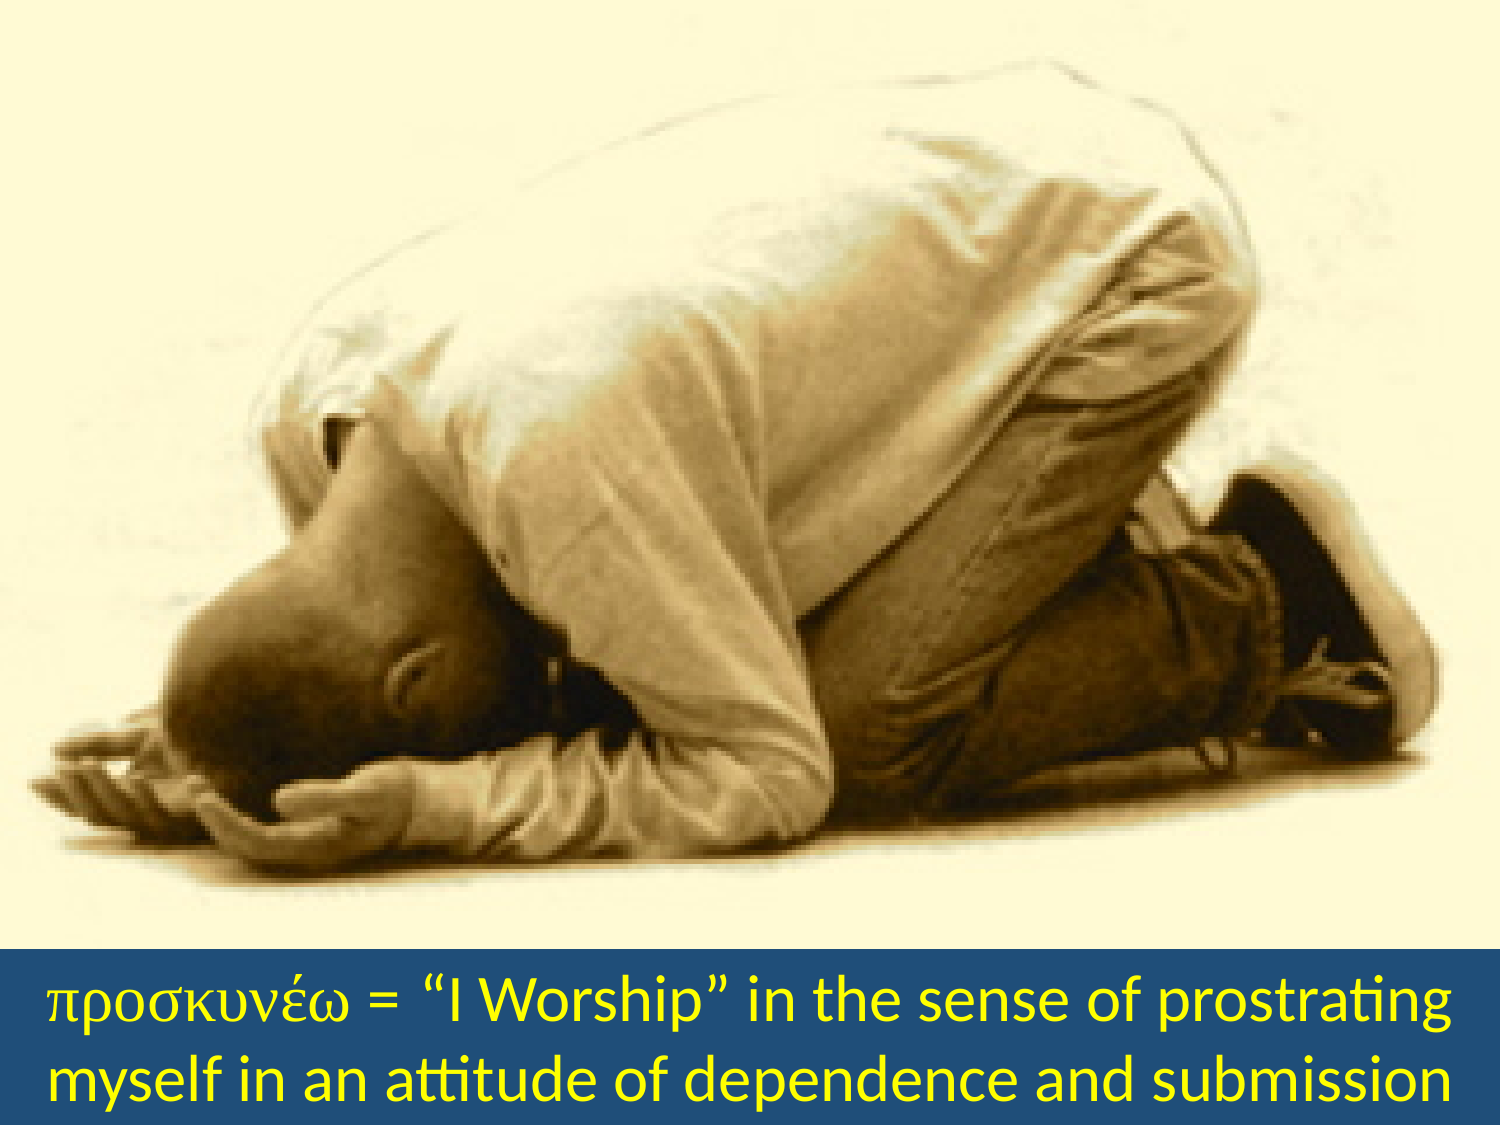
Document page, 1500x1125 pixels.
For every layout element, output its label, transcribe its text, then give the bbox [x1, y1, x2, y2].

picture [0, 0, 1500, 949]
text_box προσκυνέω = “I Worship” in the sense of prostrating myself in an attitude of dependence and submission [0, 949, 1500, 1122]
